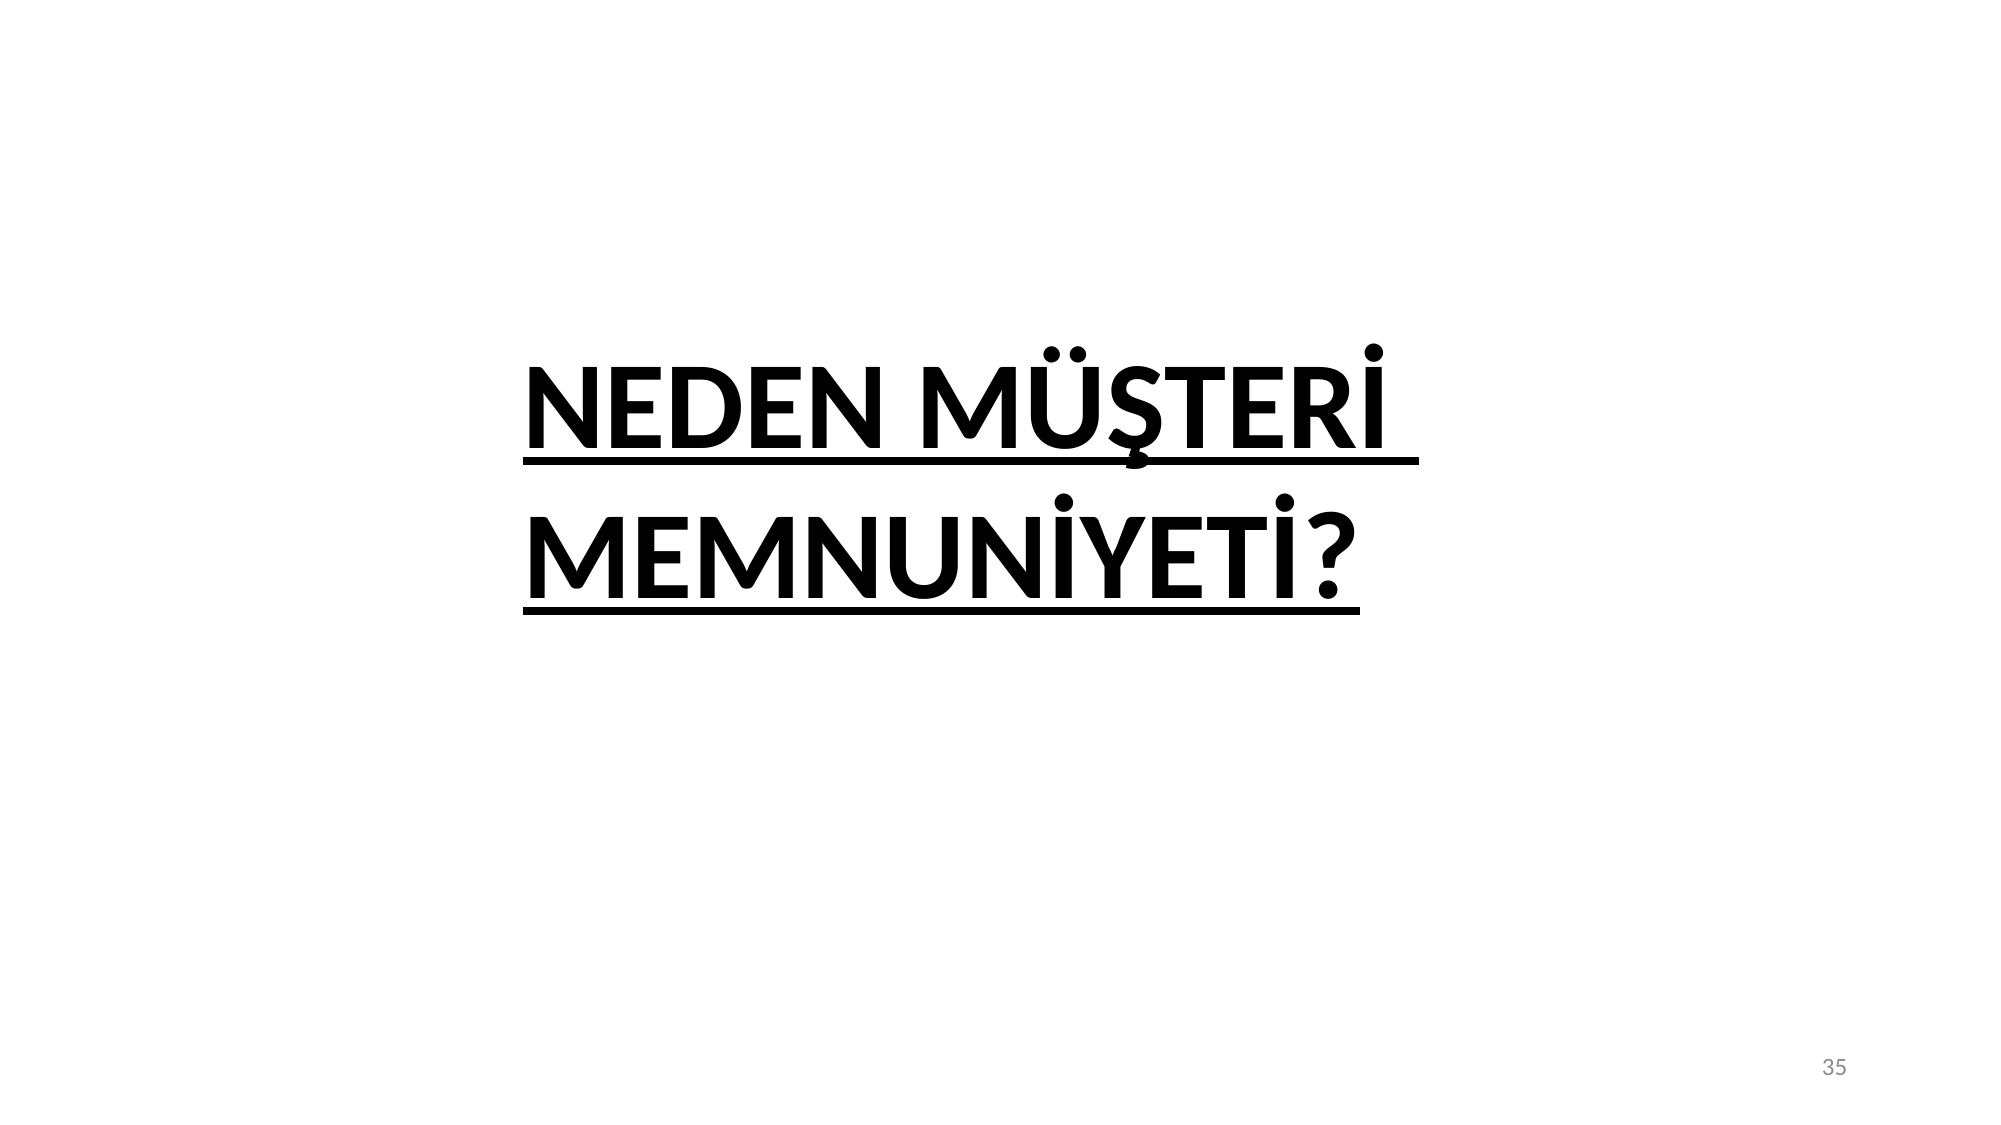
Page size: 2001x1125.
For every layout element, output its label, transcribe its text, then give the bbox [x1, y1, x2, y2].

text_box NEDEN MÜŞTERİ MEMNUNİYETİ? [507, 316, 1540, 632]
slide_number 35 [1412, 1042, 1863, 1103]
